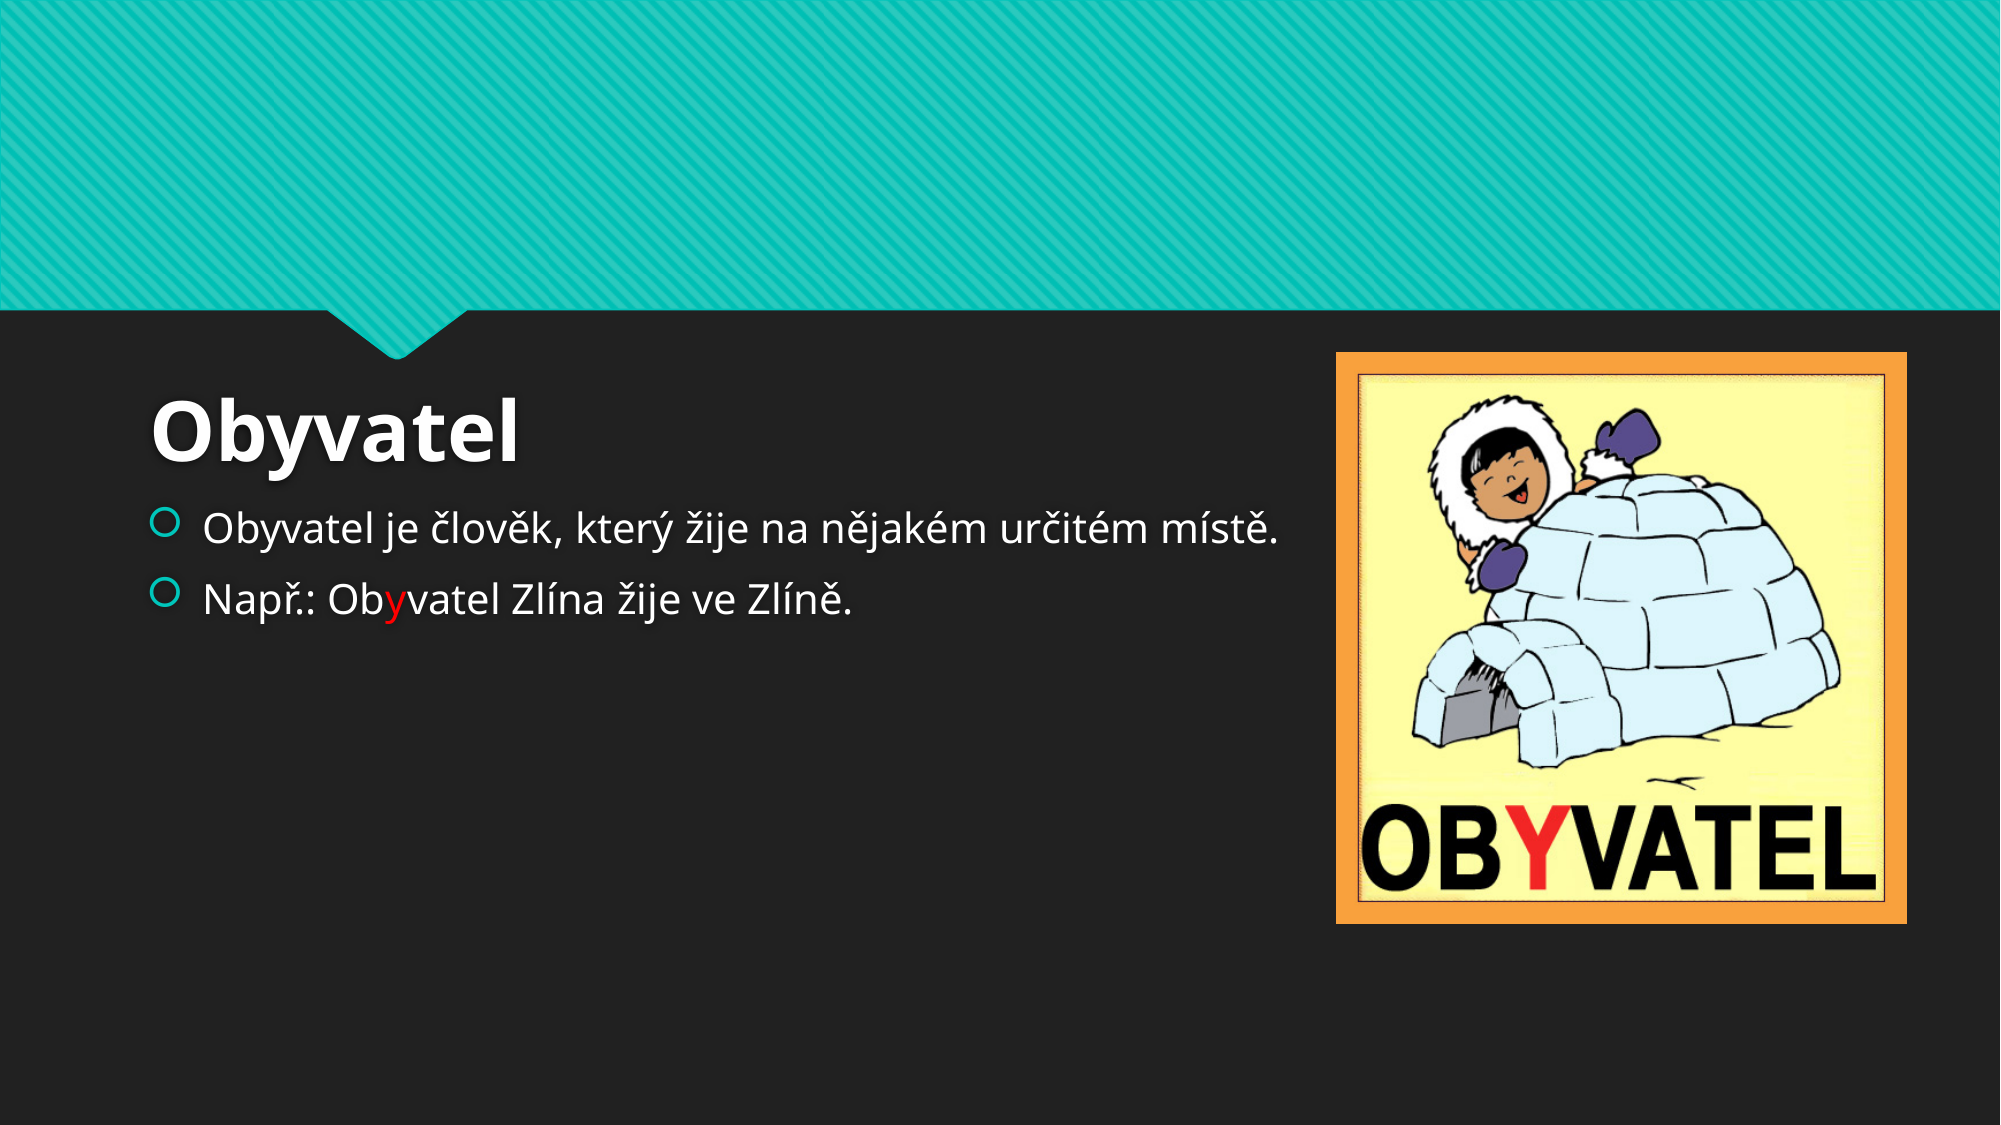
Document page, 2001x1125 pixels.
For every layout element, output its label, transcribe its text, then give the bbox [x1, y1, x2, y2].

list Obyvatel je člověk, který žije na nějakém určitém místě. Např.: Obyvatel Zlína žije ve Zlíně. [131, 264, 1863, 861]
picture [1336, 352, 1907, 924]
